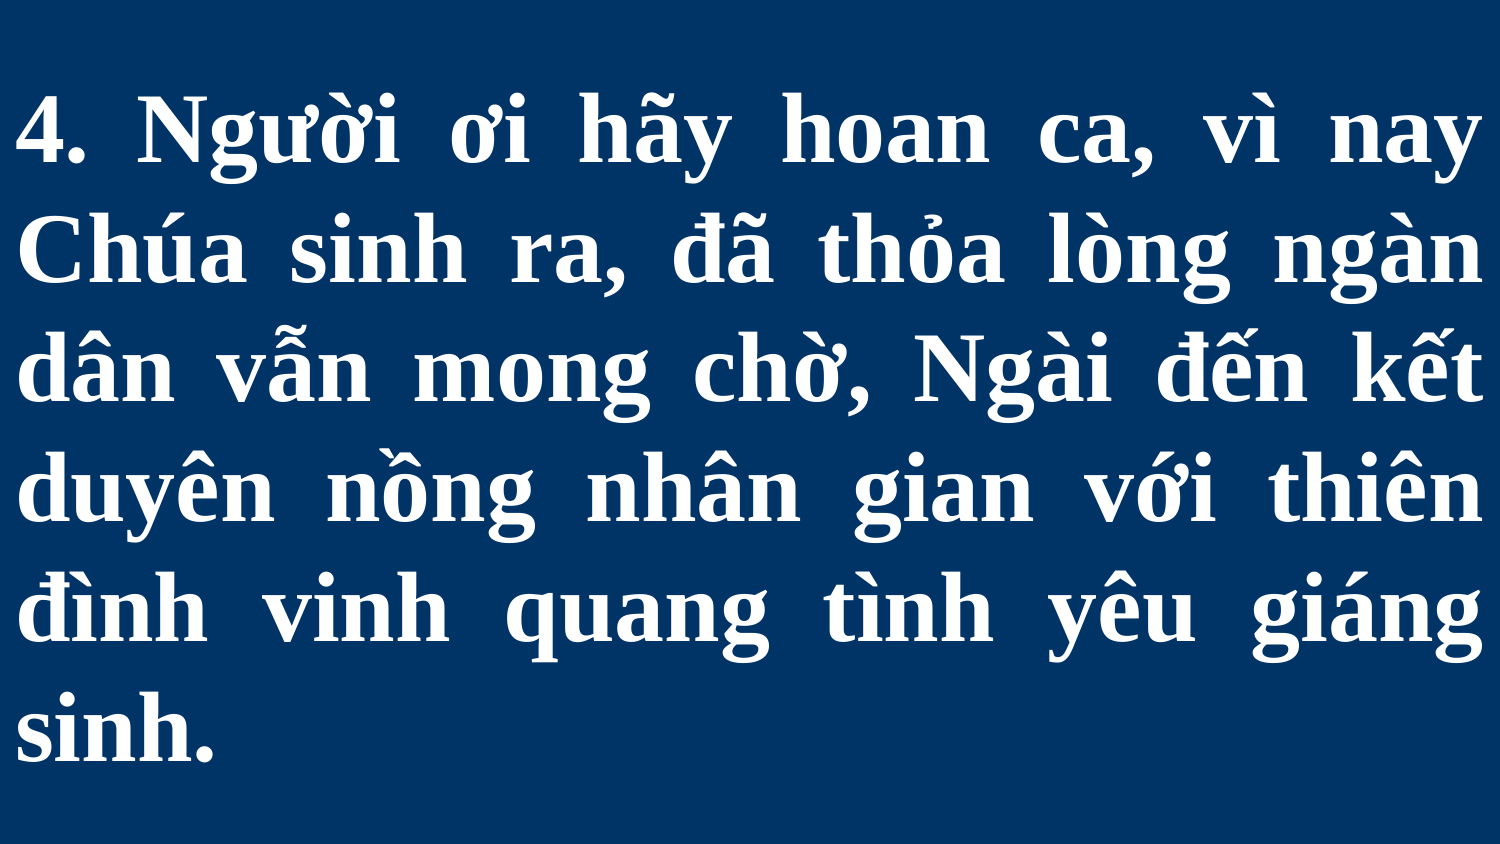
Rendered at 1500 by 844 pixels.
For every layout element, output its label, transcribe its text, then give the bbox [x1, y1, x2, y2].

title 4. Người ơi hãy hoan ca, vì nay Chúa sinh ra, đã thỏa lòng ngàn dân vẫn mong chờ, Ngài đến kết duyên nồng nhân gian với thiên đình vinh quang tình yêu giáng sinh. [0, 0, 1500, 844]
